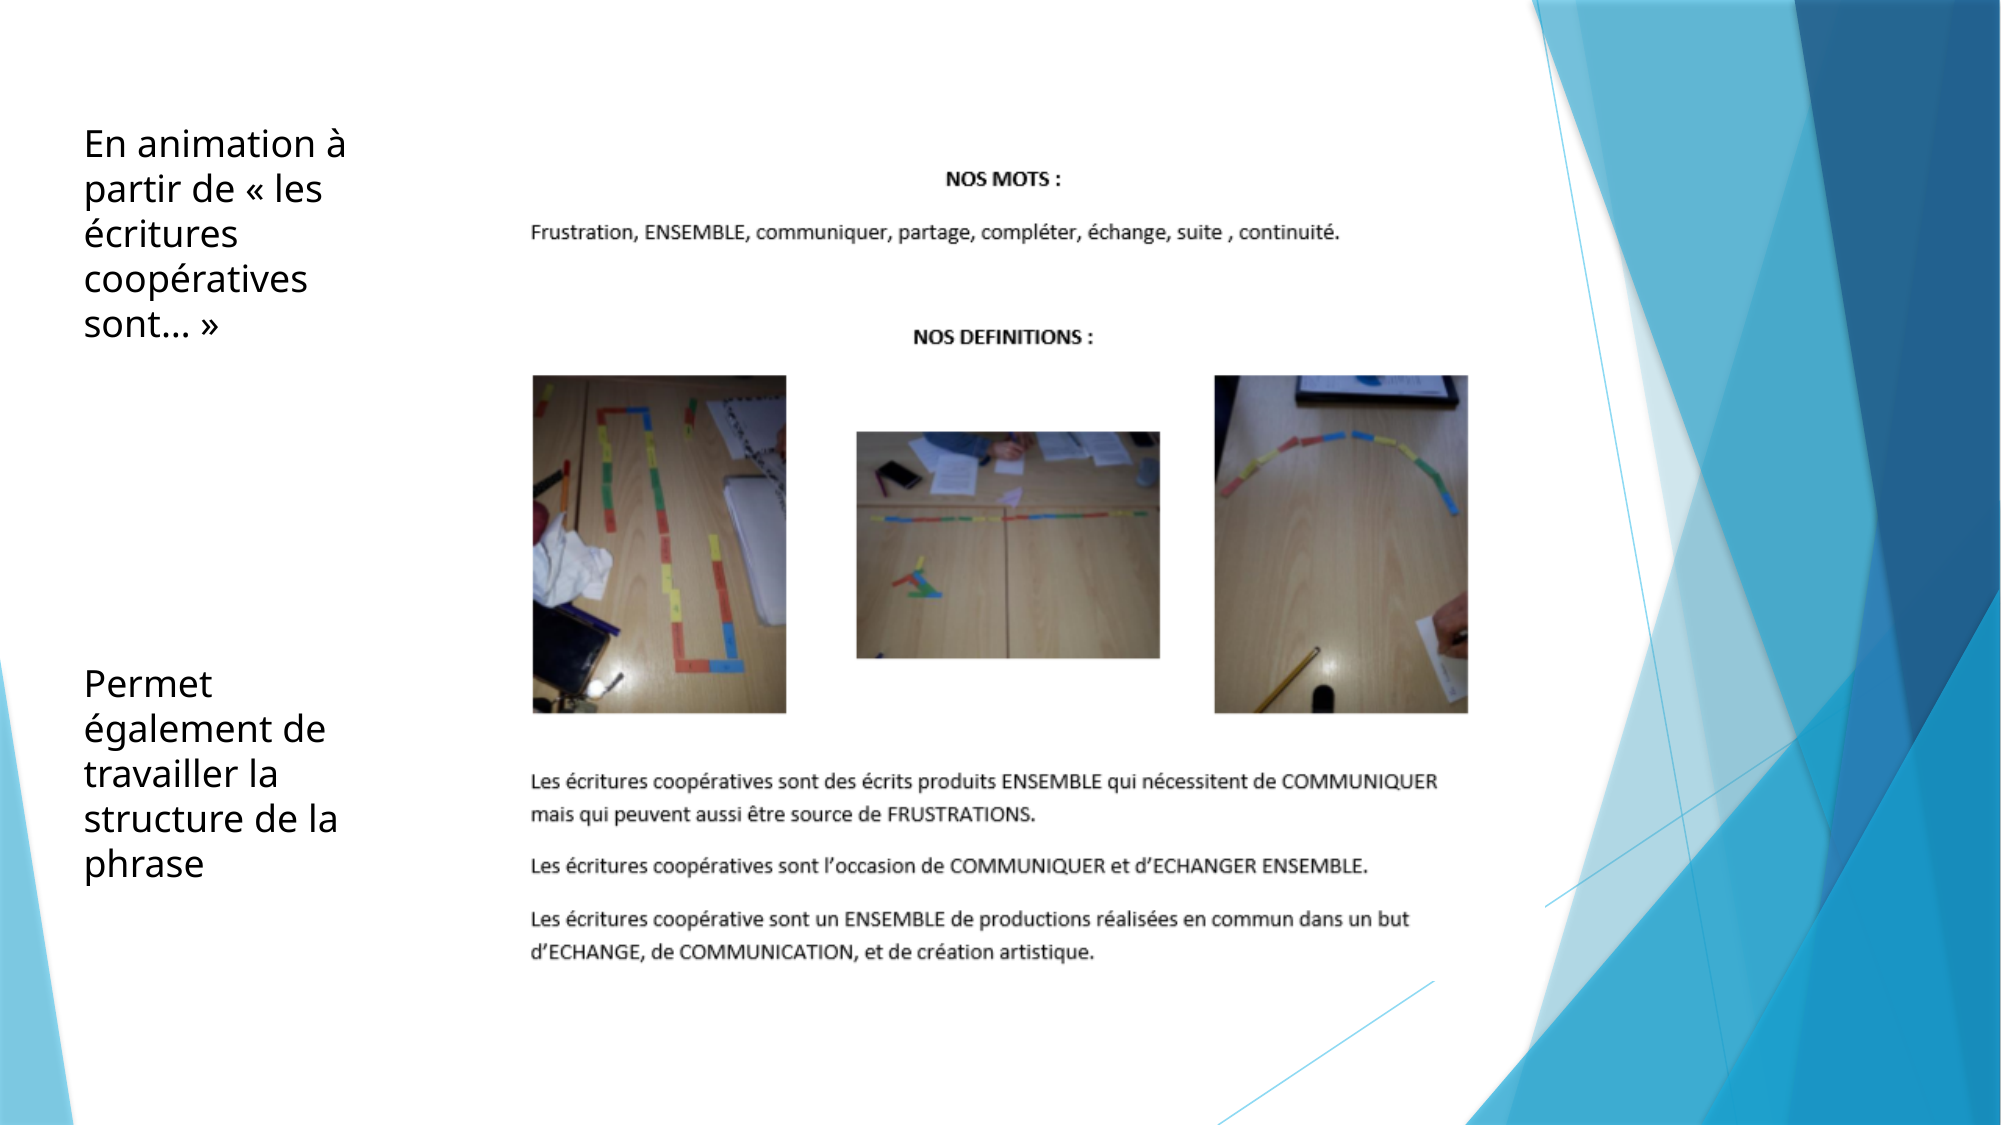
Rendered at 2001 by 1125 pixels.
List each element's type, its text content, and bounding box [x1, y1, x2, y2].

text_box En animation à partir de « les écritures coopératives sont… » Permet également de travailler la structure de la phrase [68, 112, 375, 893]
picture [454, 143, 1546, 981]
